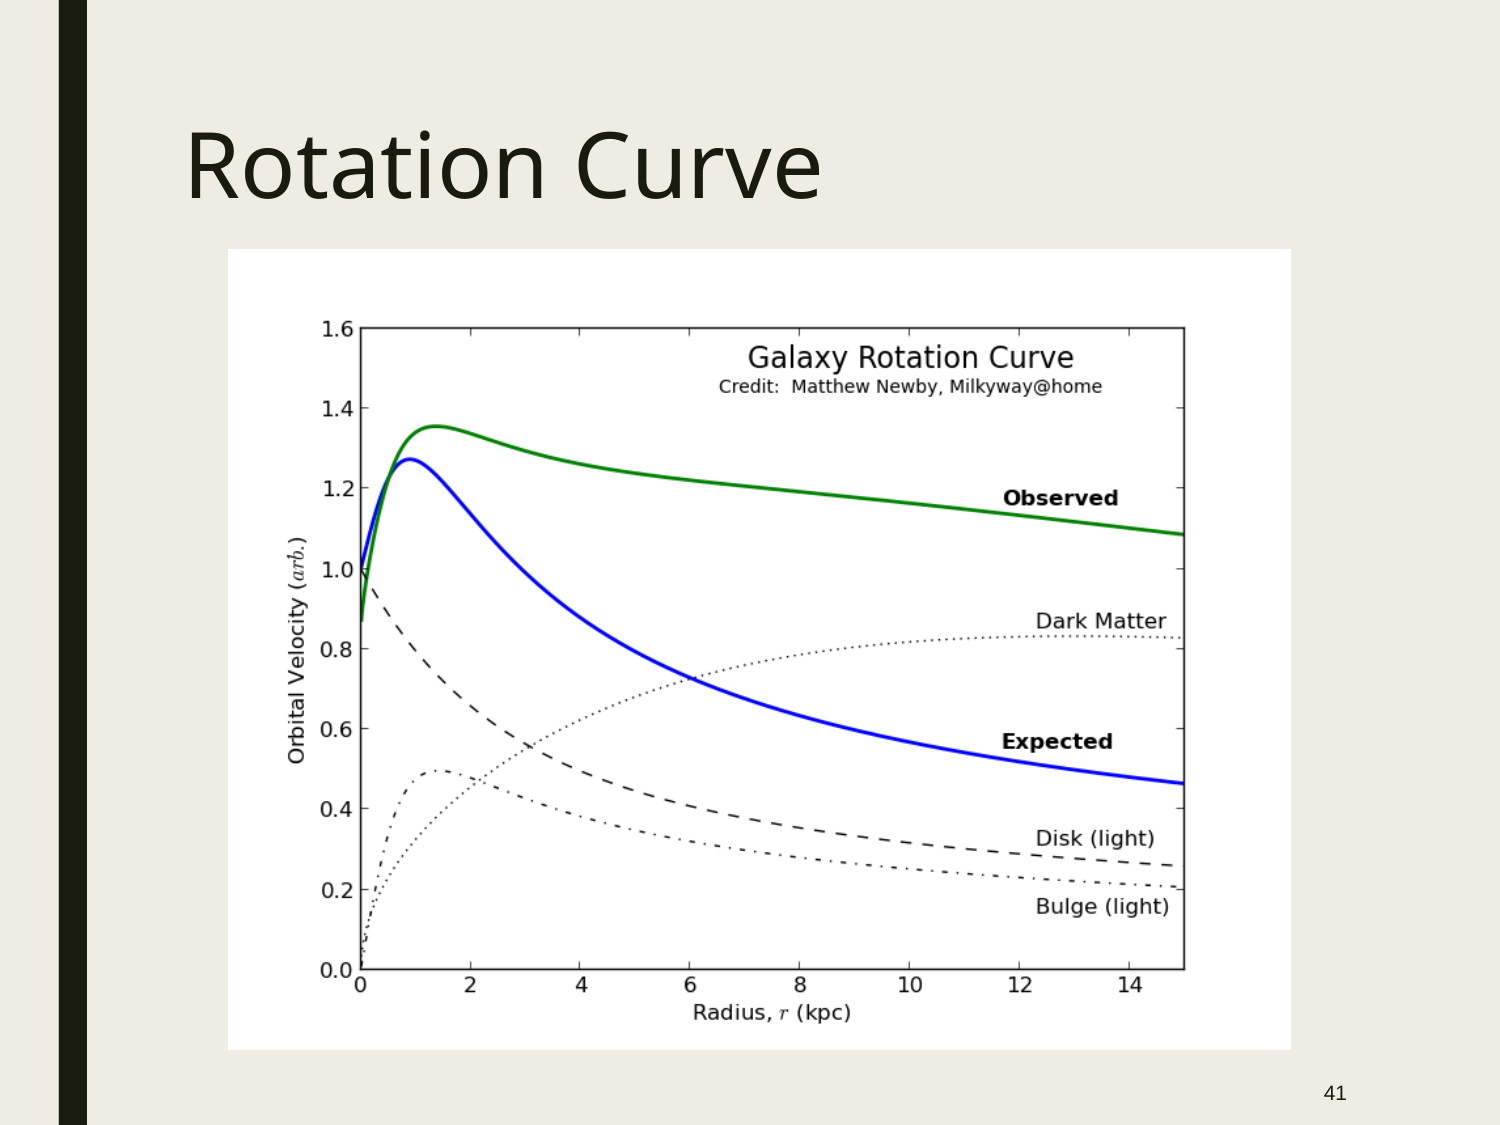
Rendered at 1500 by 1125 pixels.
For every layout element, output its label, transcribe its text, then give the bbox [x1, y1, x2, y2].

title Rotation Curve [168, 112, 1351, 233]
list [228, 249, 1291, 1050]
slide_number 41 [1165, 1058, 1362, 1125]
